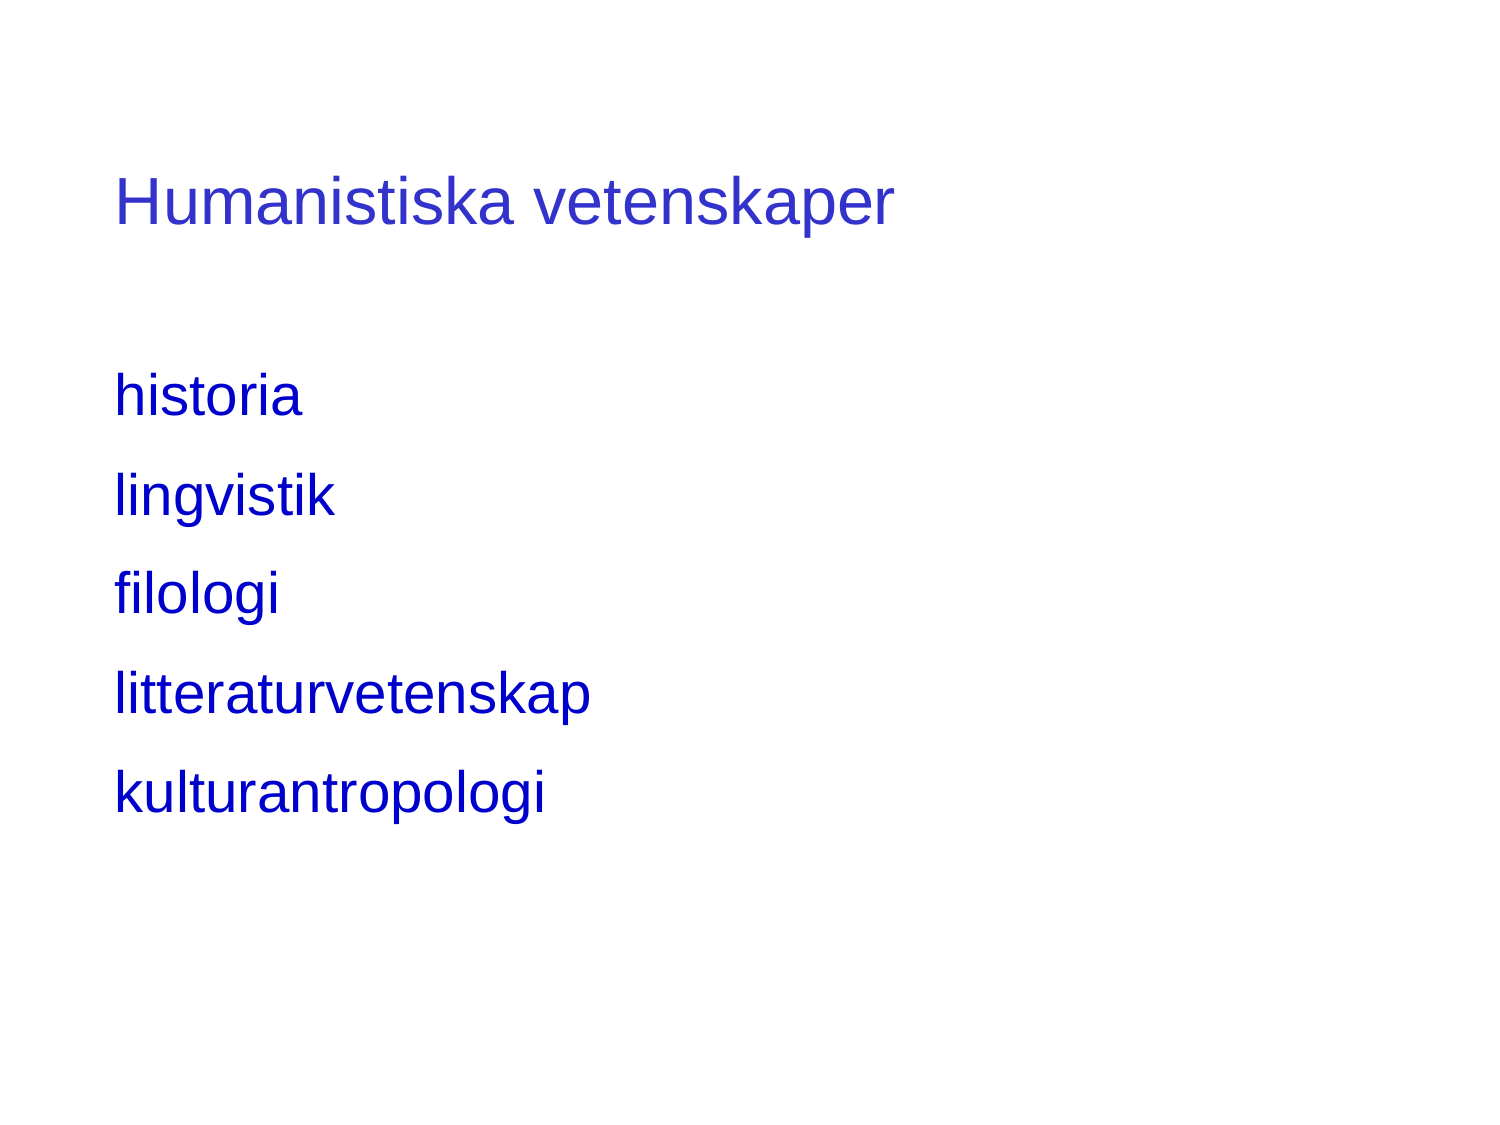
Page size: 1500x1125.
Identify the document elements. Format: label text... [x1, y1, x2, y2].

text_box historia lingvistik filologi litteraturvetenskap kulturantropologi [99, 350, 1350, 832]
subtitle Humanistiska vetenskaper [99, 149, 1200, 350]
